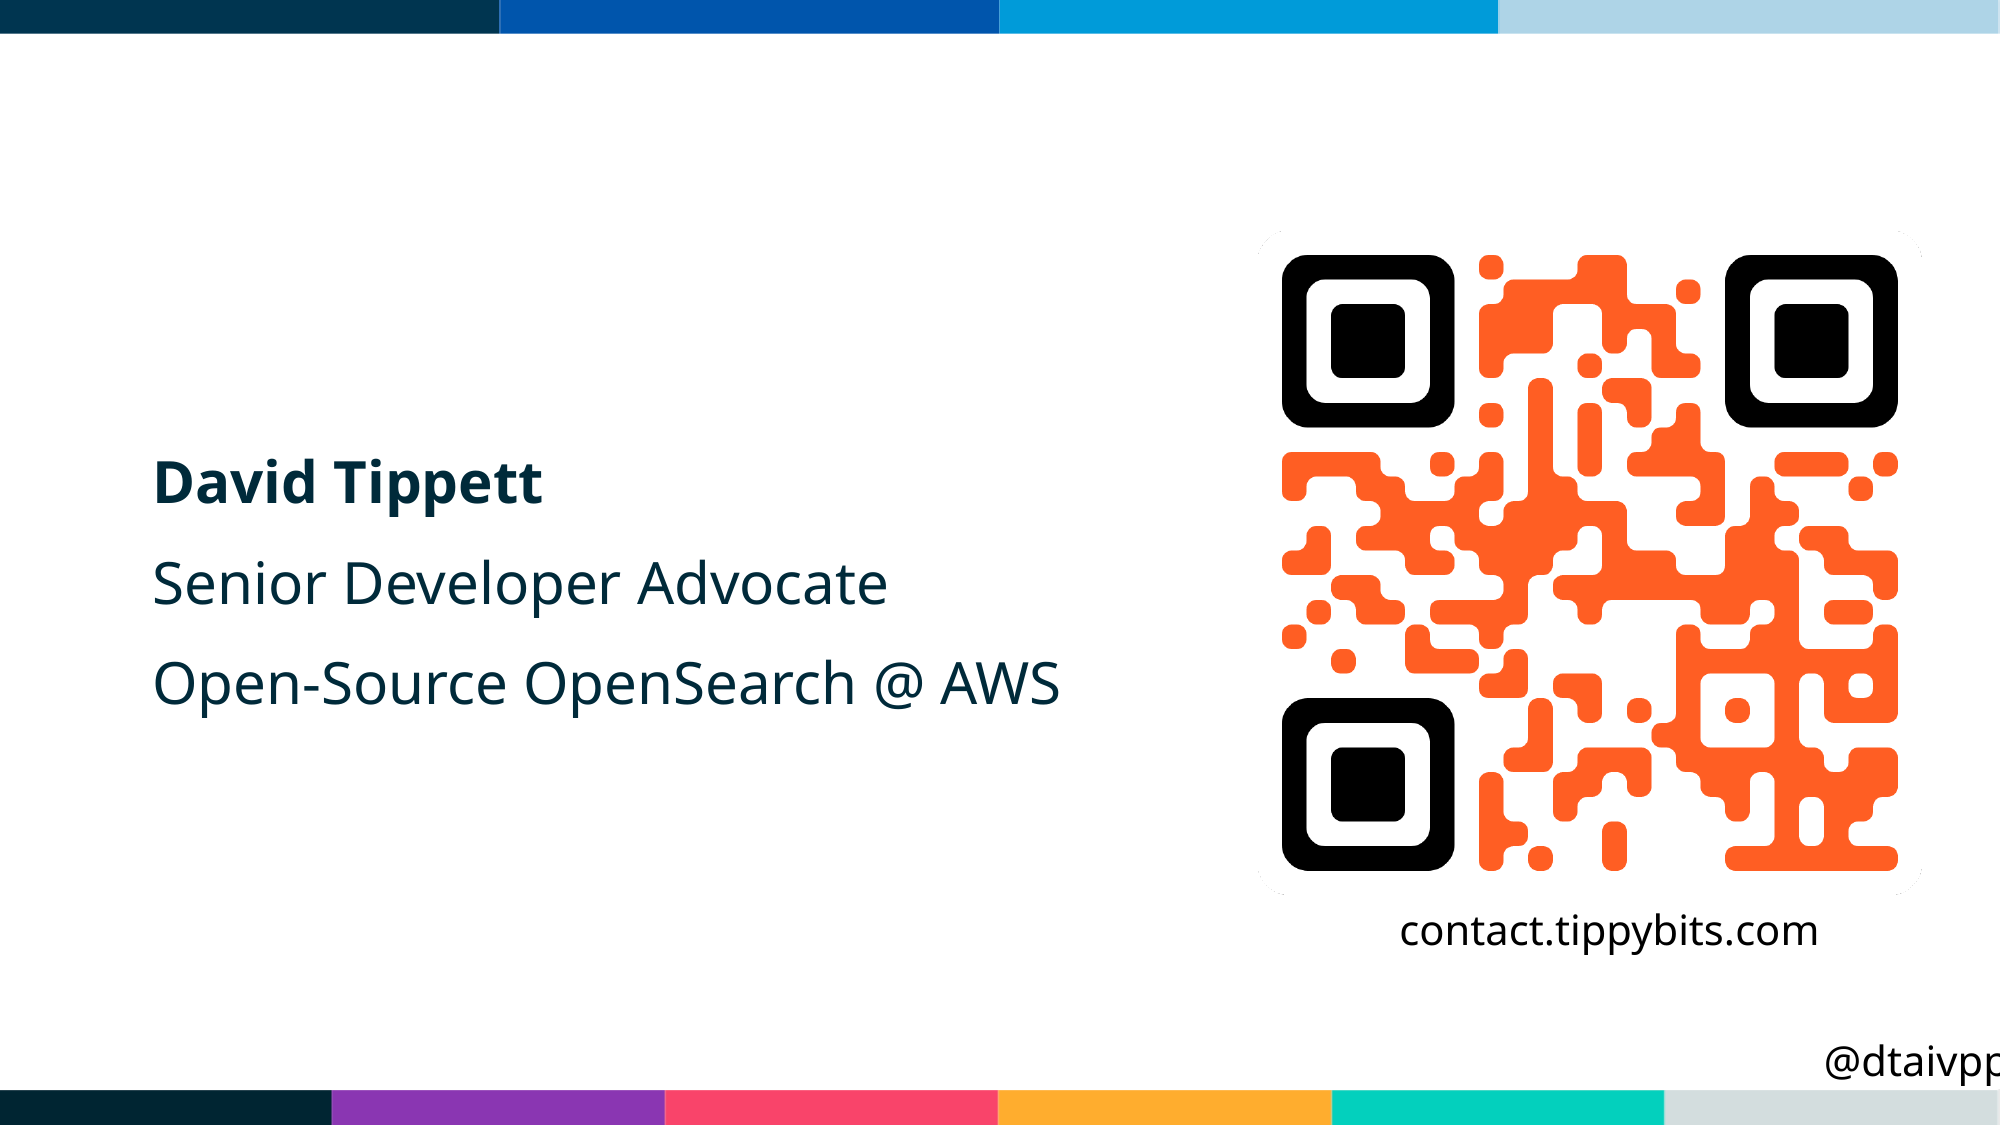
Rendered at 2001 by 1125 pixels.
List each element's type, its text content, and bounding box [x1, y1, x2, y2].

picture [500, 0, 999, 34]
picture [1257, 230, 1922, 895]
picture [1499, 0, 2000, 34]
list David Tippett Senior Developer Advocate Open-Source OpenSearch @ AWS [137, 427, 1257, 755]
text_box @dtaivpp [1809, 1027, 2000, 1092]
text_box contact.tippybits.com [1257, 896, 1961, 962]
picture [0, 1089, 2000, 1125]
